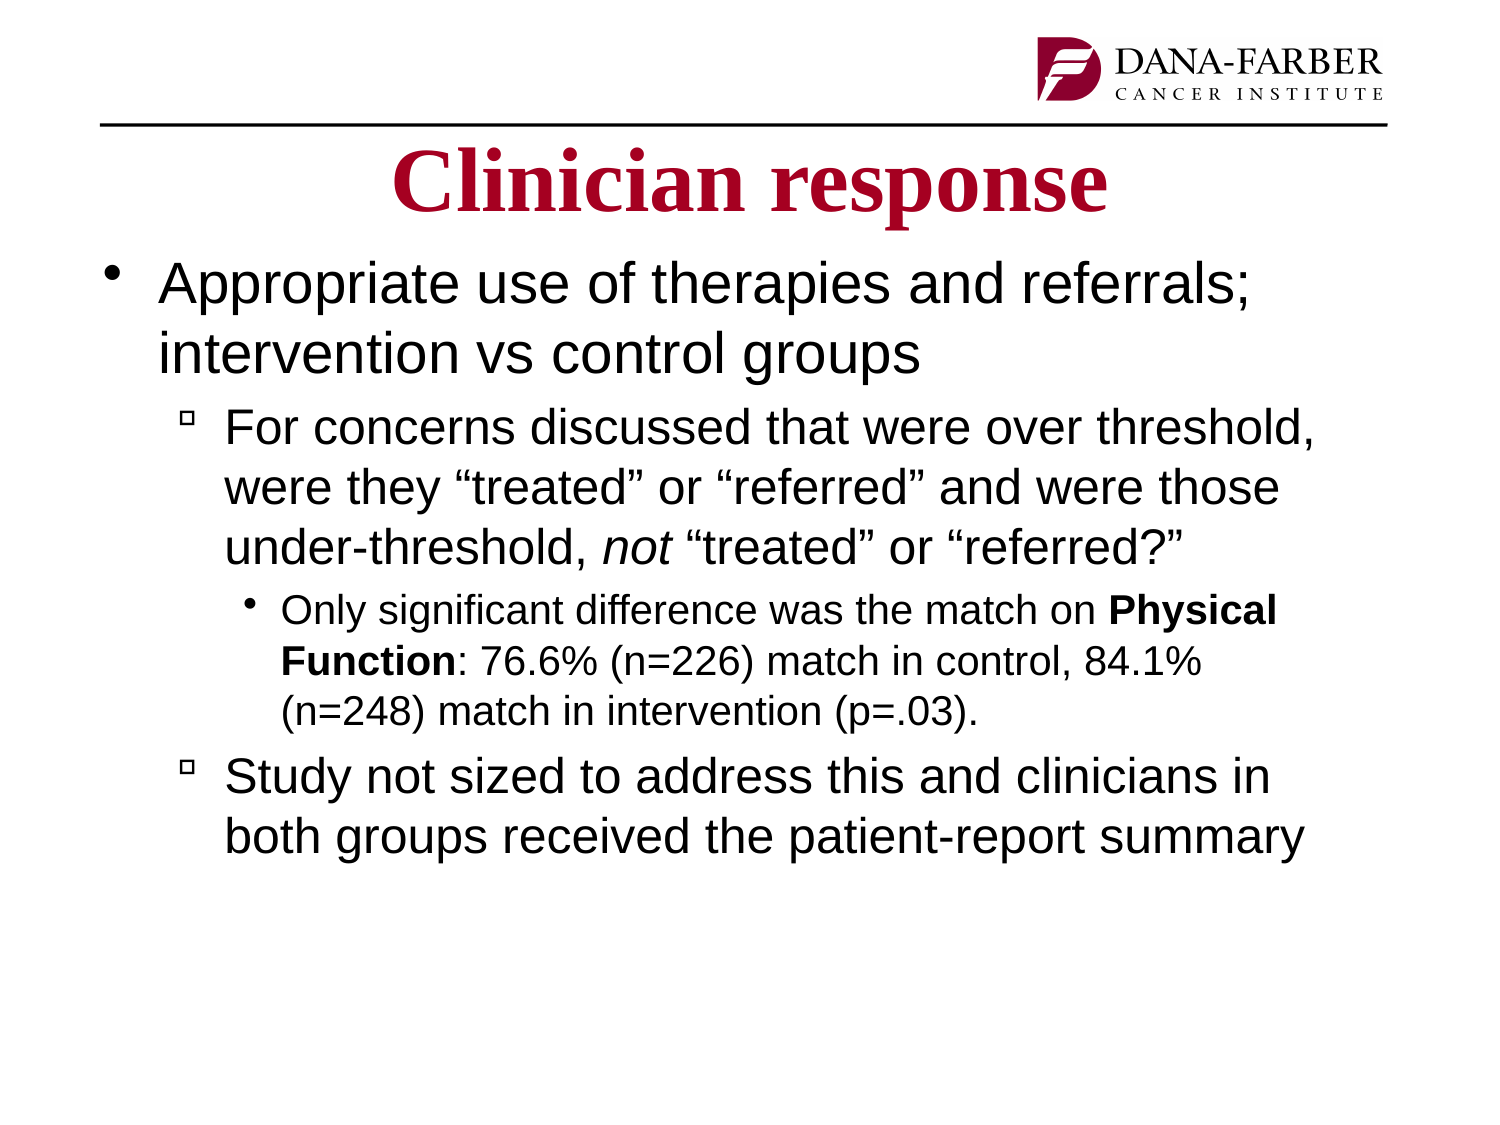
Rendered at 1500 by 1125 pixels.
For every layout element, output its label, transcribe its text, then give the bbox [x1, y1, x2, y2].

picture [1037, 37, 1383, 101]
title Clinician response [74, 124, 1426, 226]
list Appropriate use of therapies and referrals; intervention vs control groups For concerns discussed that were over threshold, were they “treated” or “referred” and were those under-threshold, not “treated” or “referred?” Only significant difference was the match on Physical Function: 76.6% (n=226) match in control, 84.1% (n=248) match in intervention (p=.03). Study not sized to address this and clinicians in both groups received the patient-report summary [87, 237, 1363, 913]
